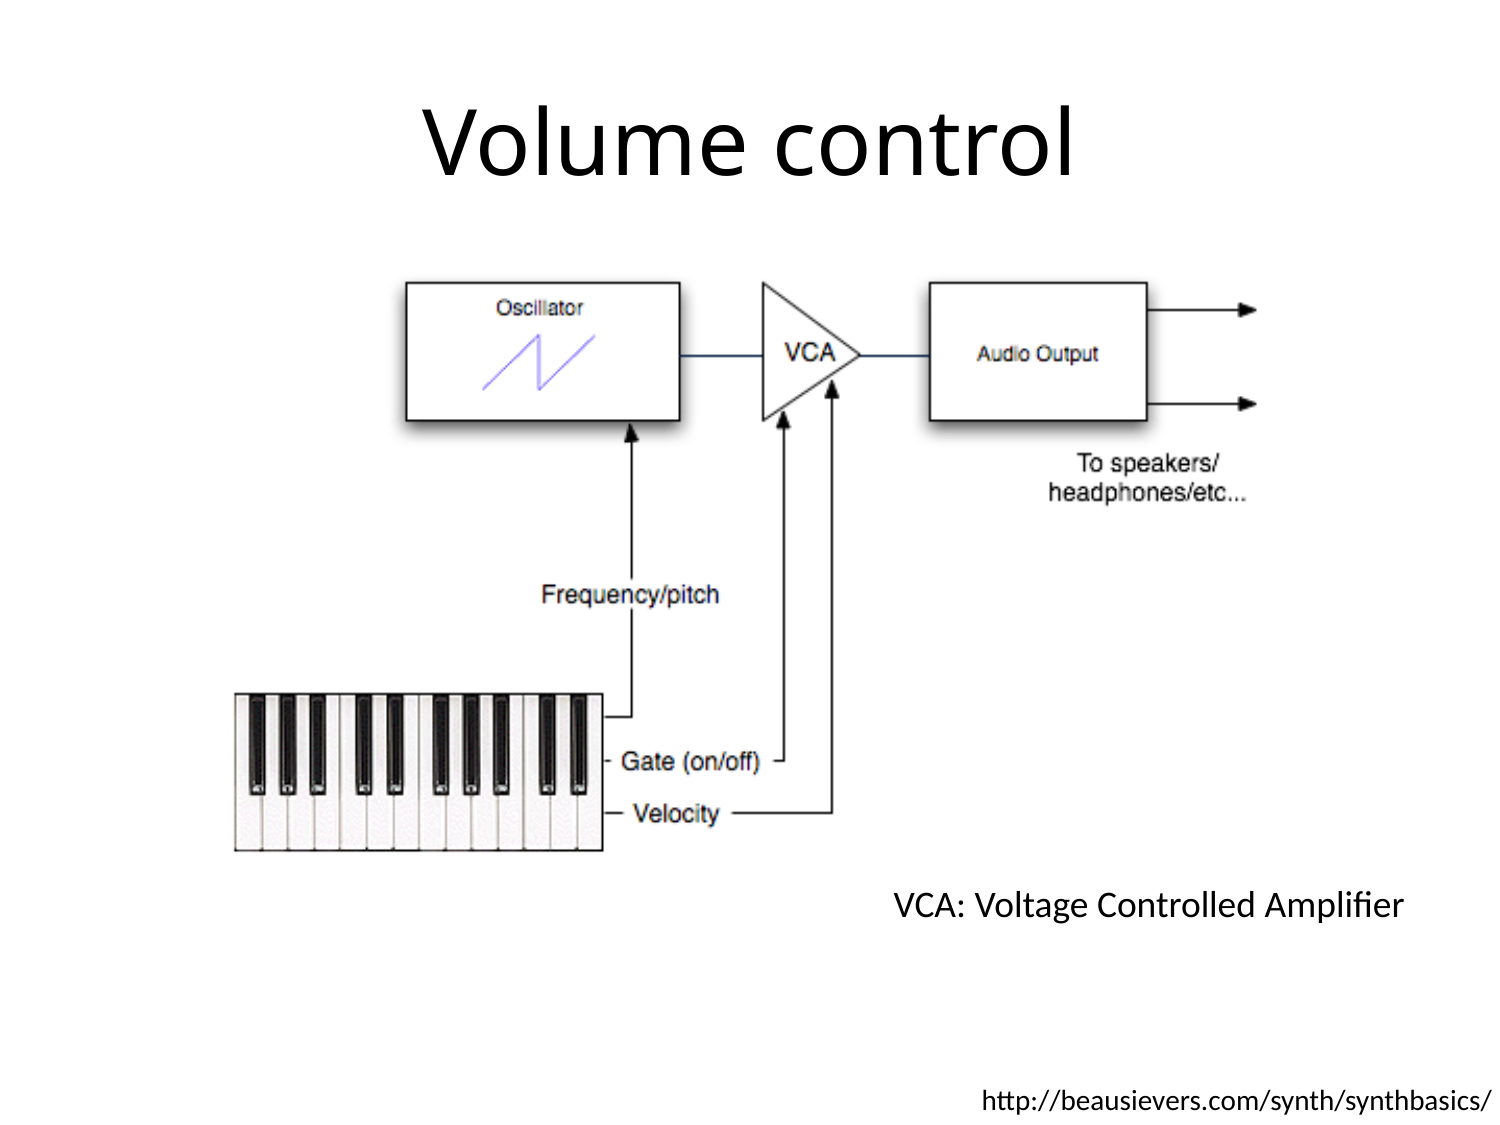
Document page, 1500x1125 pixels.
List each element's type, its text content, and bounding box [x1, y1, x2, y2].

picture [214, 249, 1284, 874]
text_box VCA: Voltage Controlled Amplifier [878, 872, 1421, 933]
title Volume control [75, 45, 1425, 233]
text_box http://beausievers.com/synth/synthbasics/ [966, 1073, 1500, 1124]
